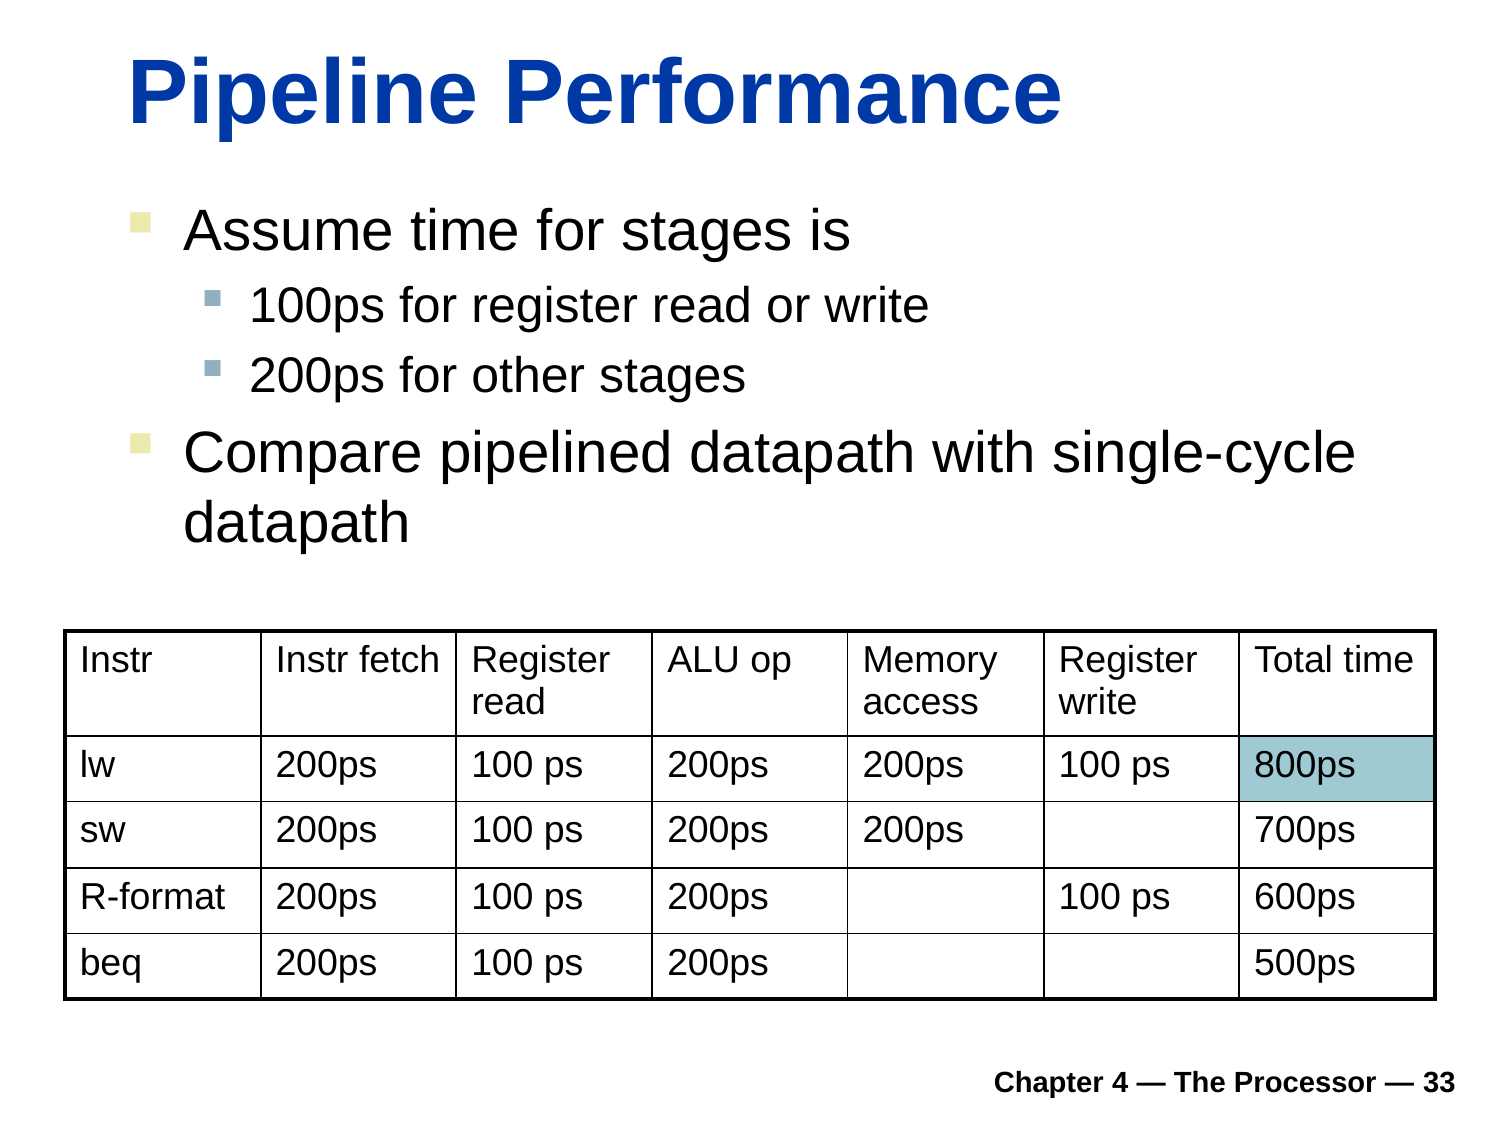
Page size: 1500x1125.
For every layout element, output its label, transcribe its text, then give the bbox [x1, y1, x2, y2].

table_cell 200ps [262, 869, 455, 933]
table_header ALU op [653, 633, 847, 735]
table_cell 700ps [1240, 802, 1433, 867]
table_cell R-format [67, 869, 260, 933]
table_cell 100 ps [457, 737, 651, 801]
footer Chapter 4 — The Processor — 33 [277, 1046, 1471, 1106]
list Assume time for stages is 100ps for register read or write 200ps for other stages Compare pipelined datapath with single-cycle datapath [112, 184, 1469, 601]
table_cell 500ps [1240, 934, 1433, 997]
table_cell 200ps [653, 737, 847, 801]
table_cell 800ps [1240, 737, 1433, 801]
table_header Memory access [848, 633, 1043, 735]
table_cell 200ps [262, 737, 455, 801]
table_header Instr fetch [262, 633, 455, 735]
table_cell 200ps [848, 737, 1043, 801]
table_cell 200ps [848, 802, 1043, 867]
table_header Total time [1240, 633, 1433, 735]
title Pipeline Performance [112, 23, 1468, 149]
table_cell 100 ps [1045, 737, 1238, 801]
table_cell [848, 869, 1043, 933]
table_cell 200ps [653, 934, 847, 997]
table_cell beq [67, 934, 260, 997]
table_header Register read [457, 633, 651, 735]
table_cell 100 ps [457, 802, 651, 867]
table_cell [848, 934, 1043, 997]
table_cell 200ps [262, 802, 455, 867]
table_header Instr [67, 633, 260, 735]
table_header Register write [1045, 633, 1238, 735]
table_cell 200ps [653, 869, 847, 933]
table_cell 100 ps [457, 869, 651, 933]
table_cell [1045, 934, 1238, 997]
table_cell 200ps [262, 934, 455, 997]
table_cell sw [67, 802, 260, 867]
table_cell [1045, 802, 1238, 867]
table_cell 200ps [653, 802, 847, 867]
table_cell lw [67, 737, 260, 801]
table_cell 100 ps [457, 934, 651, 997]
table_cell 600ps [1240, 869, 1433, 933]
table_cell 100 ps [1045, 869, 1238, 933]
